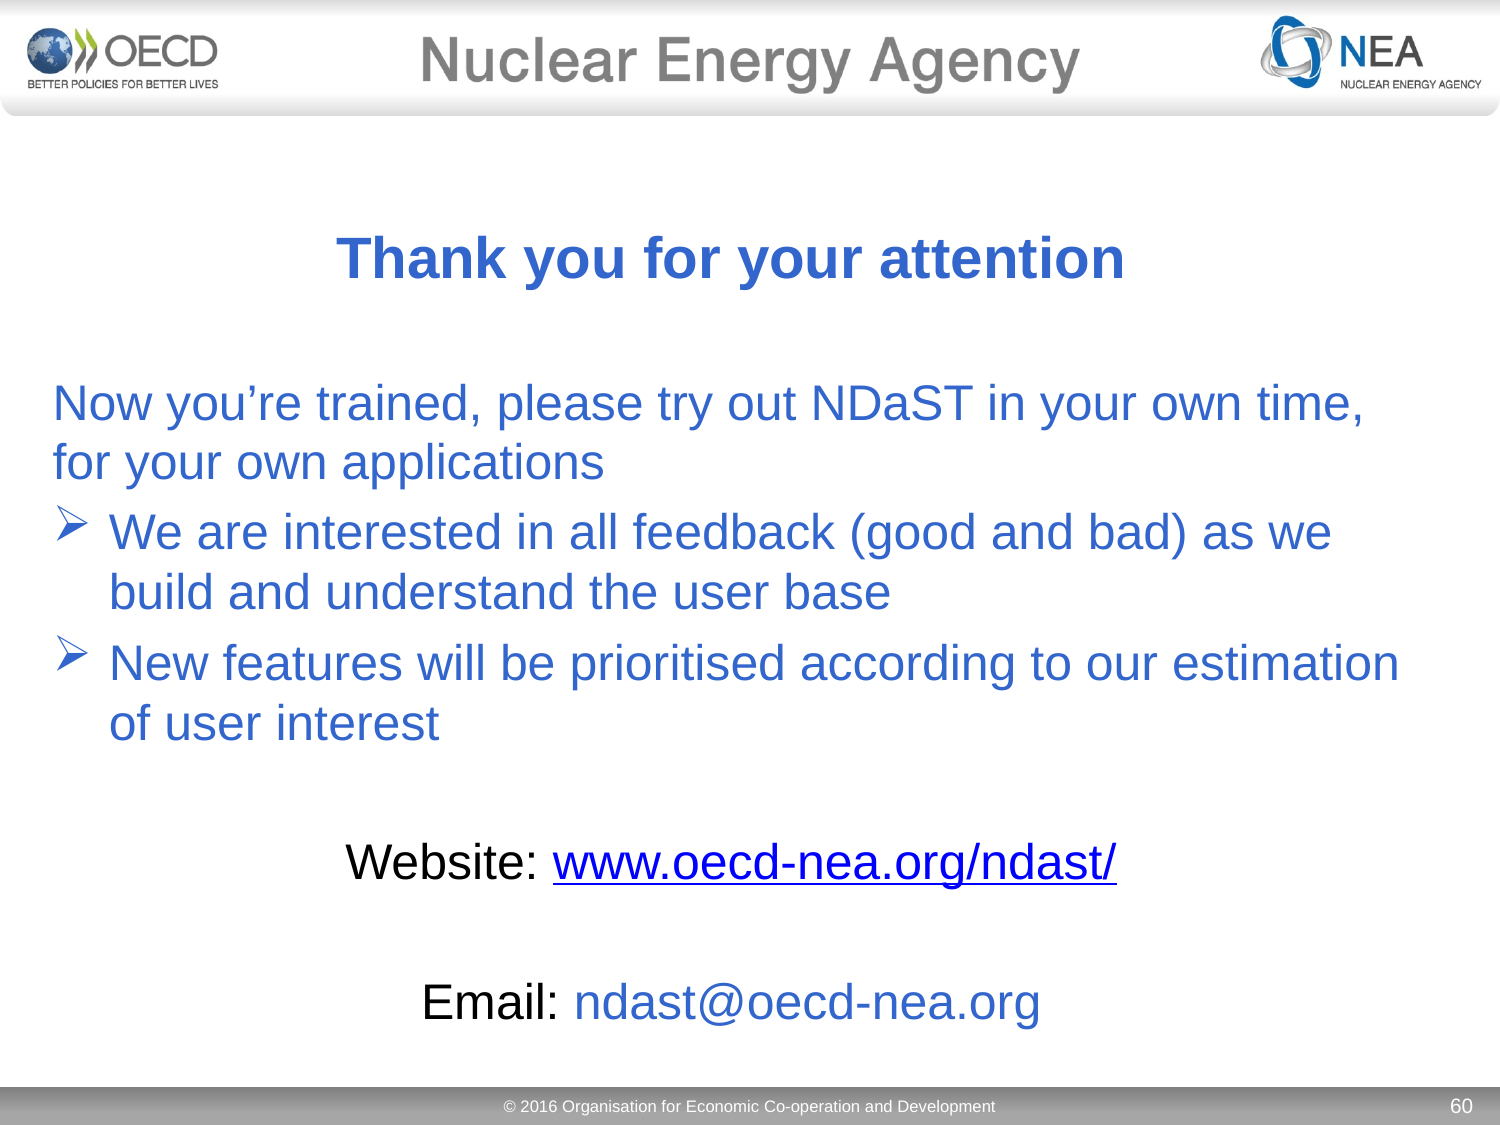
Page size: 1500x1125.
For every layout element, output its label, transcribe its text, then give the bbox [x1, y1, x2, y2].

picture [0, 0, 1500, 116]
list Thank you for your attention Now you’re trained, please try out NDaST in your own time, for your own applications We are interested in all feedback (good and bad) as we build and understand the user base New features will be prioritised according to our estimation of user interest Website: www.oecd-nea.org/ndast/ Email: ndast@oecd-nea.org [37, 212, 1425, 1025]
